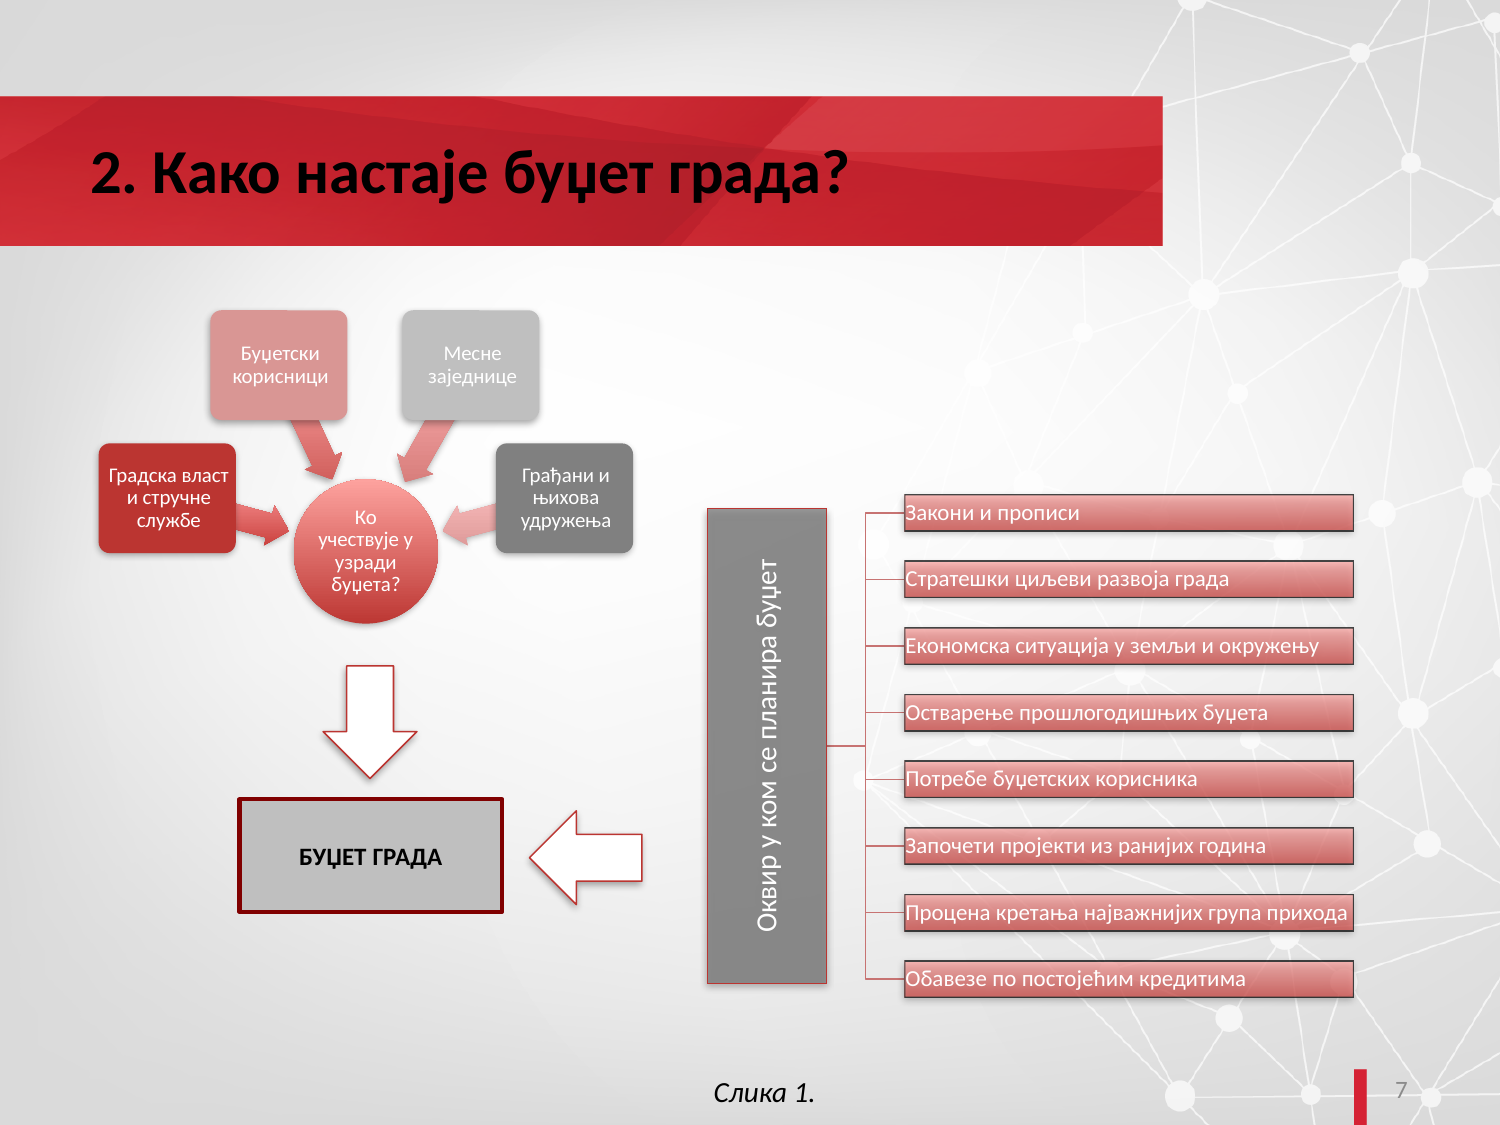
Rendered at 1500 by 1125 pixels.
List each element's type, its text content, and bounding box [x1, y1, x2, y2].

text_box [98, 296, 1355, 1059]
title 2. Како настаје буџет града? [75, 92, 1169, 246]
text_box Слика 1. [698, 1067, 831, 1117]
picture [0, 0, 1500, 1125]
slide_number 7 [1073, 1058, 1423, 1119]
